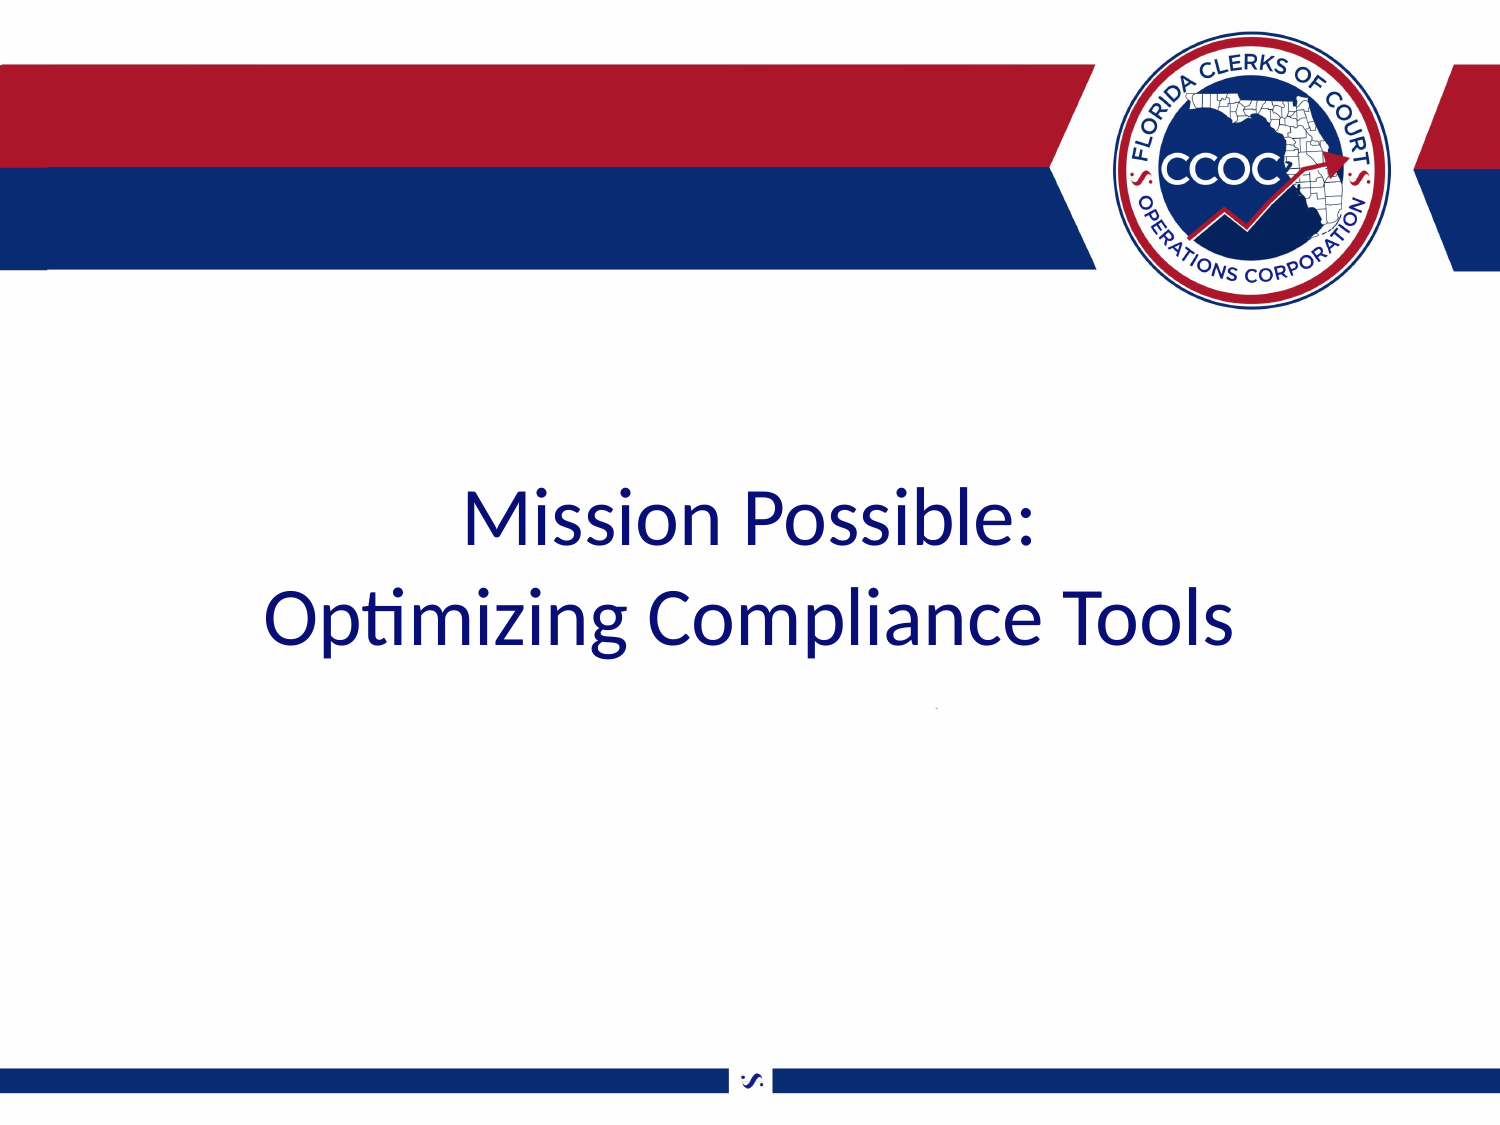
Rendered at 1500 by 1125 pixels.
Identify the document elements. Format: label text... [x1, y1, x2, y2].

title Mission Possible: Optimizing Compliance Tools [149, 411, 1351, 713]
picture [0, 0, 1500, 1125]
